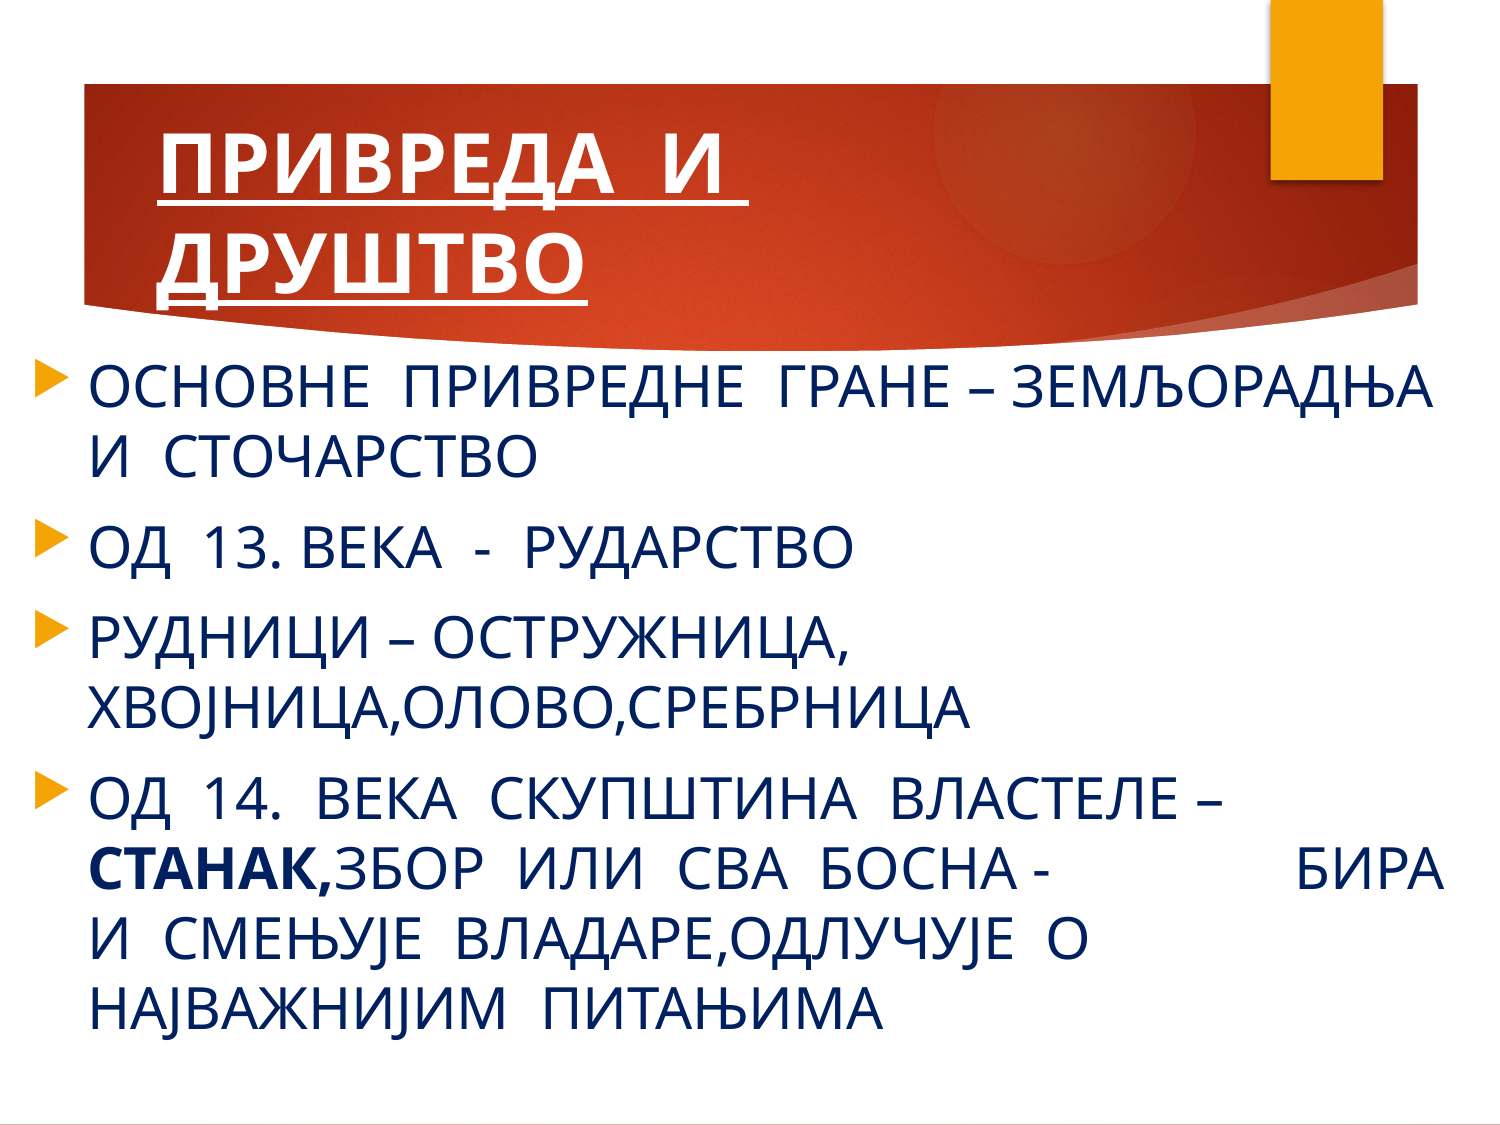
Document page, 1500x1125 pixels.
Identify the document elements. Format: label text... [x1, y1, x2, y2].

list ОСНОВНЕ ПРИВРЕДНЕ ГРАНЕ – ЗЕМЉОРАДЊА И СТОЧАРСТВО ОД 13. ВЕКА - РУДАРСТВО РУДНИЦИ – ОСТРУЖНИЦА, ХВОЈНИЦА,ОЛОВО,СРЕБРНИЦА ОД 14. ВЕКА СКУПШТИНА ВЛАСТЕЛЕ – СТАНАК,ЗБОР ИЛИ СВА БОСНА - БИРА И СМЕЊУЈЕ ВЛАДАРЕ,ОДЛУЧУЈЕ О НАЈВАЖНИЈИМ ПИТАЊИМА [15, 341, 1485, 1125]
title ПРИВРЕДА И ДРУШТВО [141, 151, 1183, 269]
